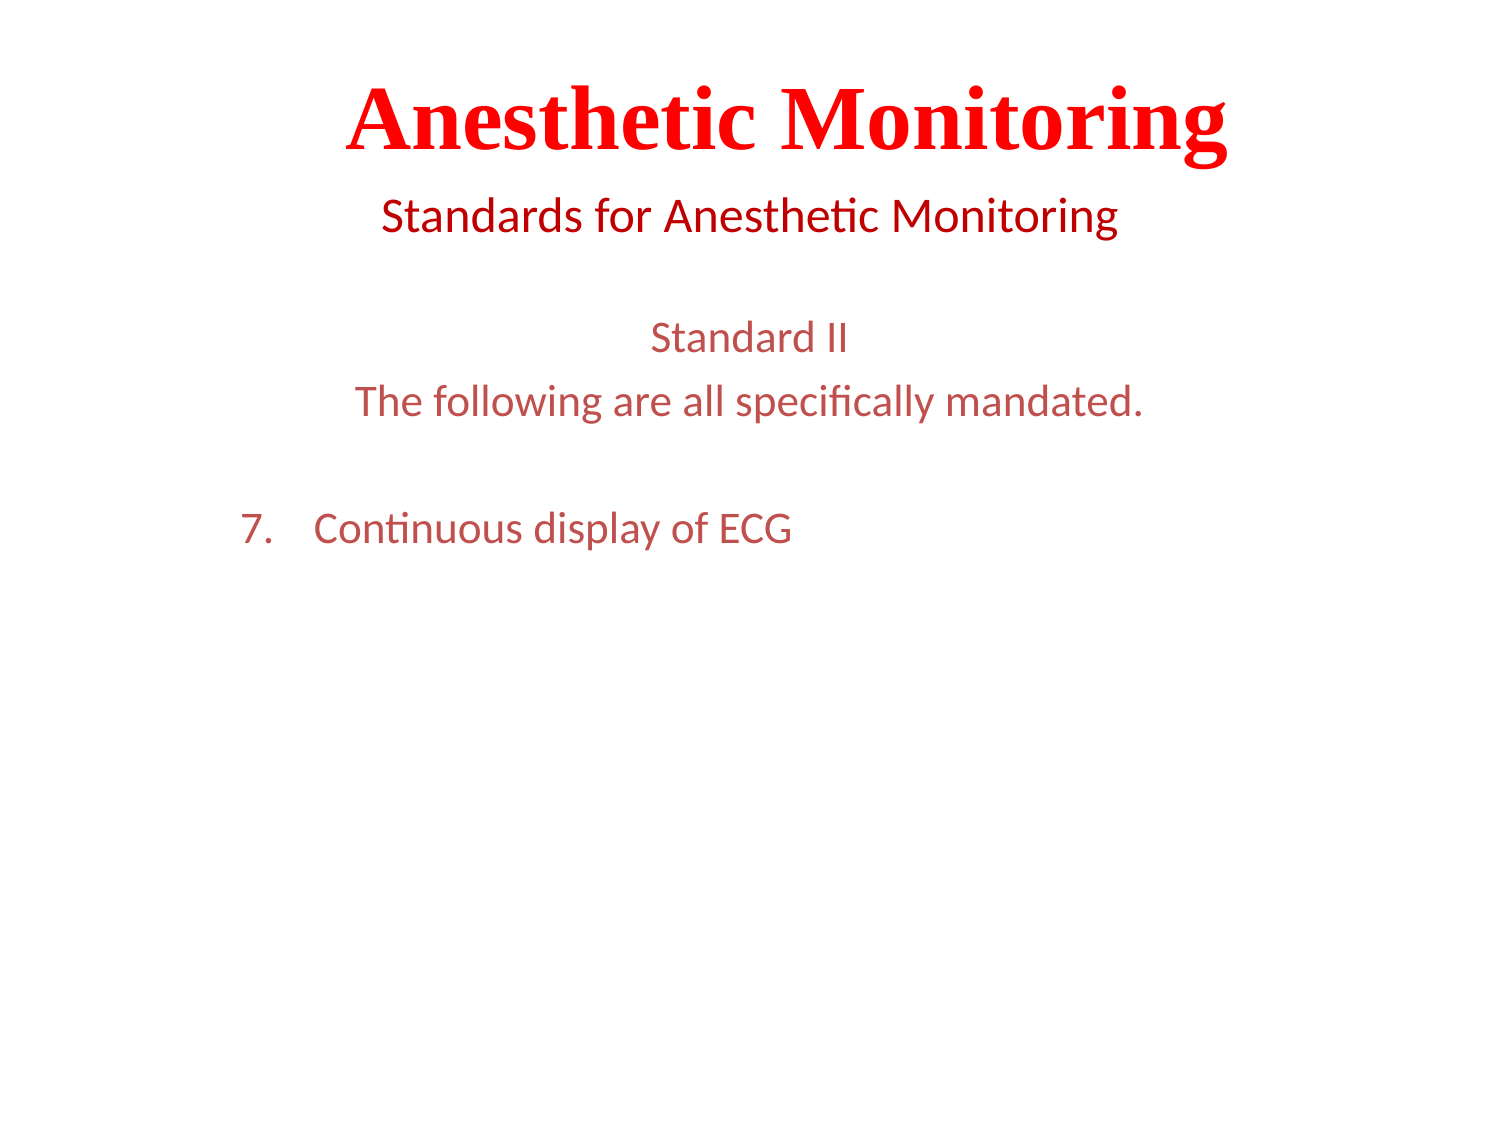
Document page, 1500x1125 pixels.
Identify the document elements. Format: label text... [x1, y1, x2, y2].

text_box Standards for Anesthetic Monitoring [224, 174, 1275, 250]
title Anesthetic Monitoring [150, 24, 1425, 200]
subtitle Standard II The following are all specifically mandated. Continuous display of ECG [225, 299, 1275, 563]
